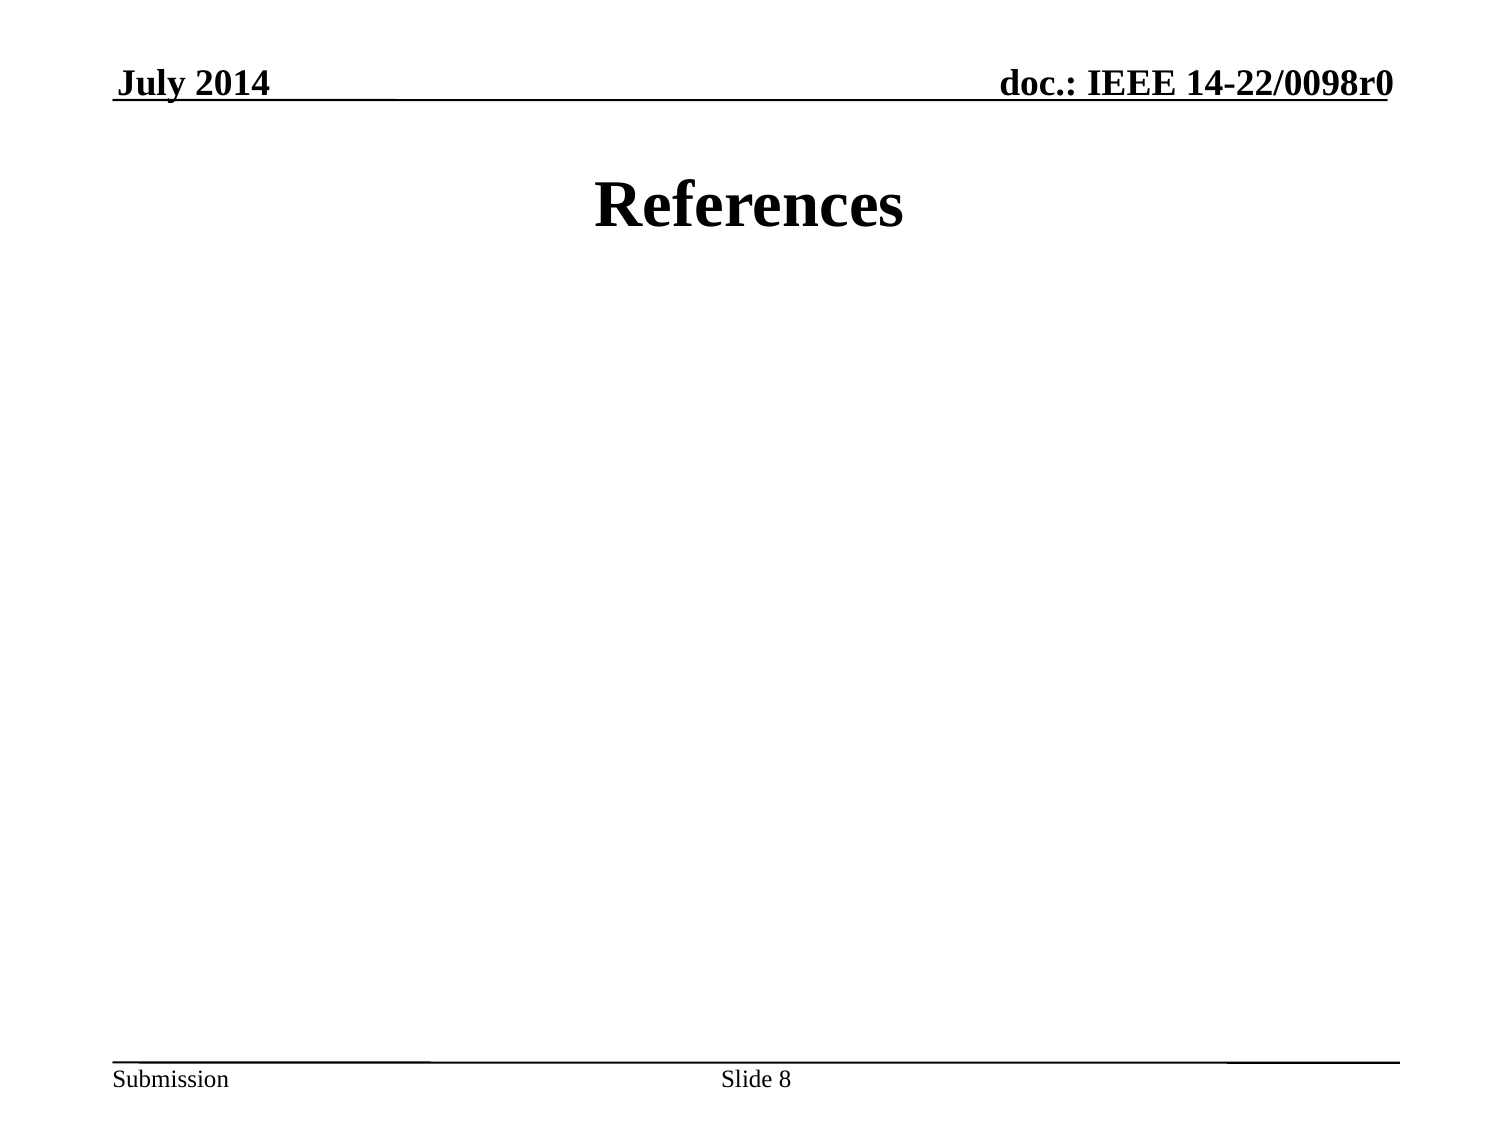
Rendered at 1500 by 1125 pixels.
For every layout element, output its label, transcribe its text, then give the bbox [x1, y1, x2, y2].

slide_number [116, 58, 507, 104]
title References [112, 112, 1388, 288]
slide_number Slide 8 [712, 1061, 800, 1123]
